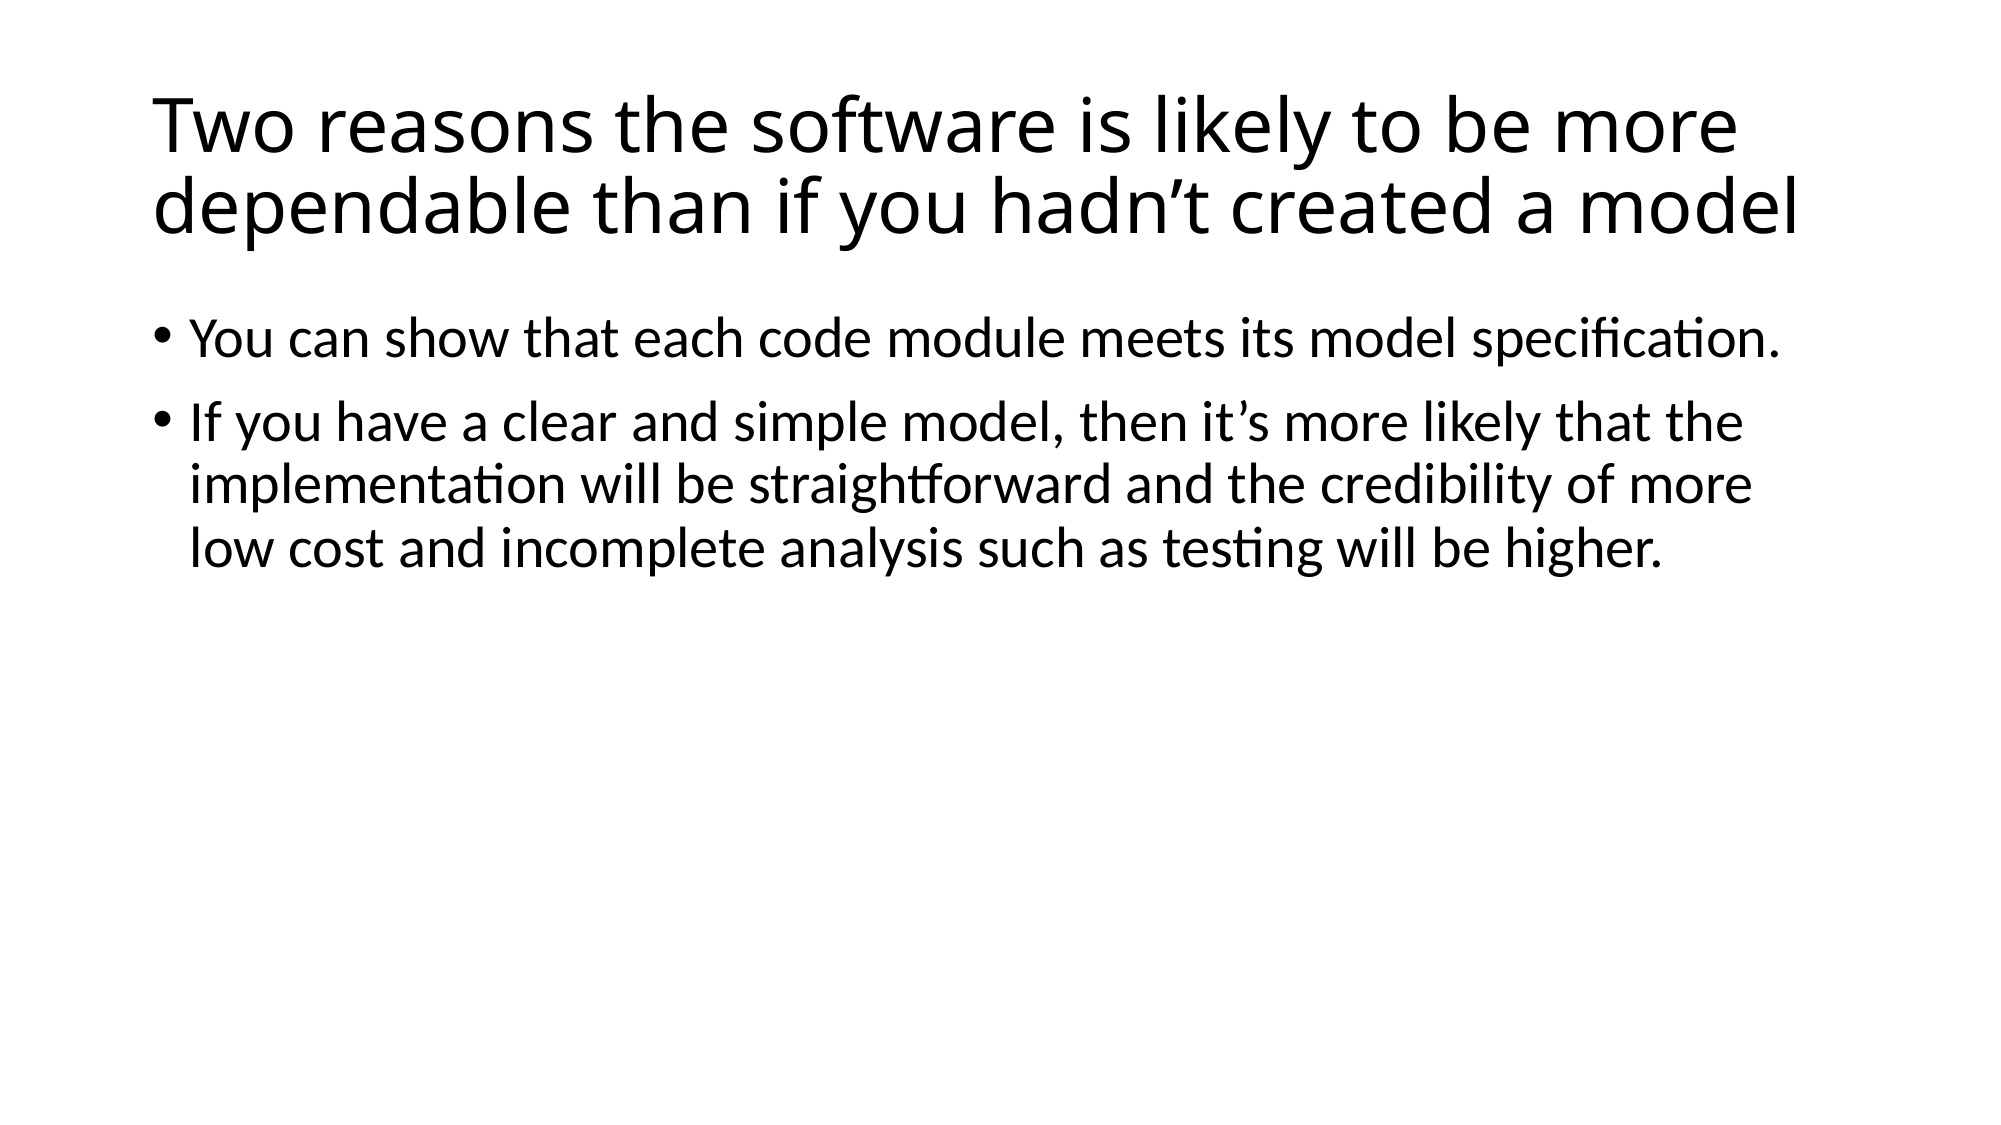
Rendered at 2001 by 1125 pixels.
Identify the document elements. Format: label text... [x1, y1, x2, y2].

title Two reasons the software is likely to be more dependable than if you hadn’t created a model [137, 59, 1863, 278]
list You can show that each code module meets its model specification. If you have a clear and simple model, then it’s more likely that the implementation will be straightforward and the credibility of more low cost and incomplete analysis such as testing will be higher. [137, 299, 1863, 1014]
